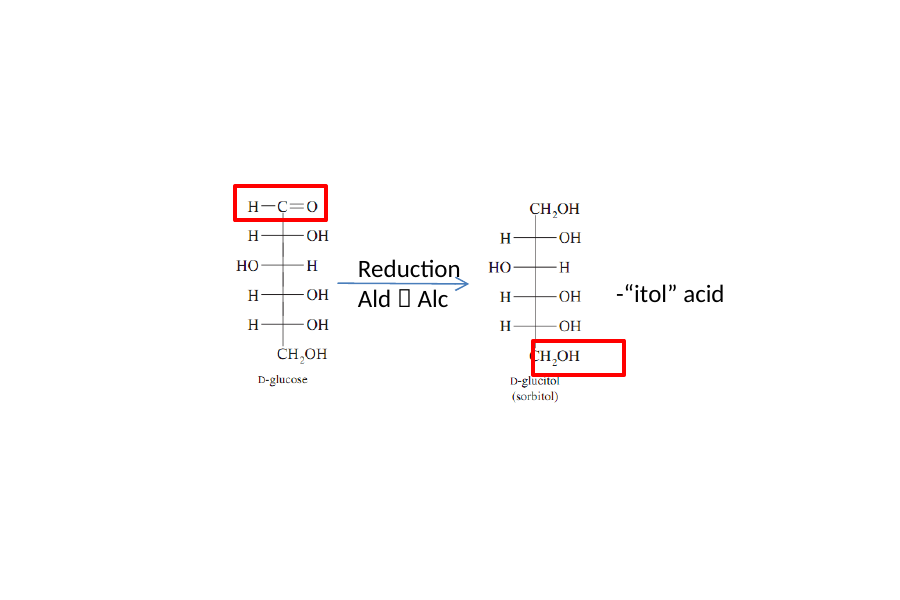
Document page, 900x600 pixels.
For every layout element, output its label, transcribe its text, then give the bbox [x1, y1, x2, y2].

text_box -“itol” acid [601, 270, 741, 315]
text_box Reduction Ald  Alc [343, 245, 477, 320]
text_box [233, 184, 328, 191]
text_box [593, 339, 626, 377]
picture [484, 195, 588, 405]
picture [235, 190, 336, 401]
